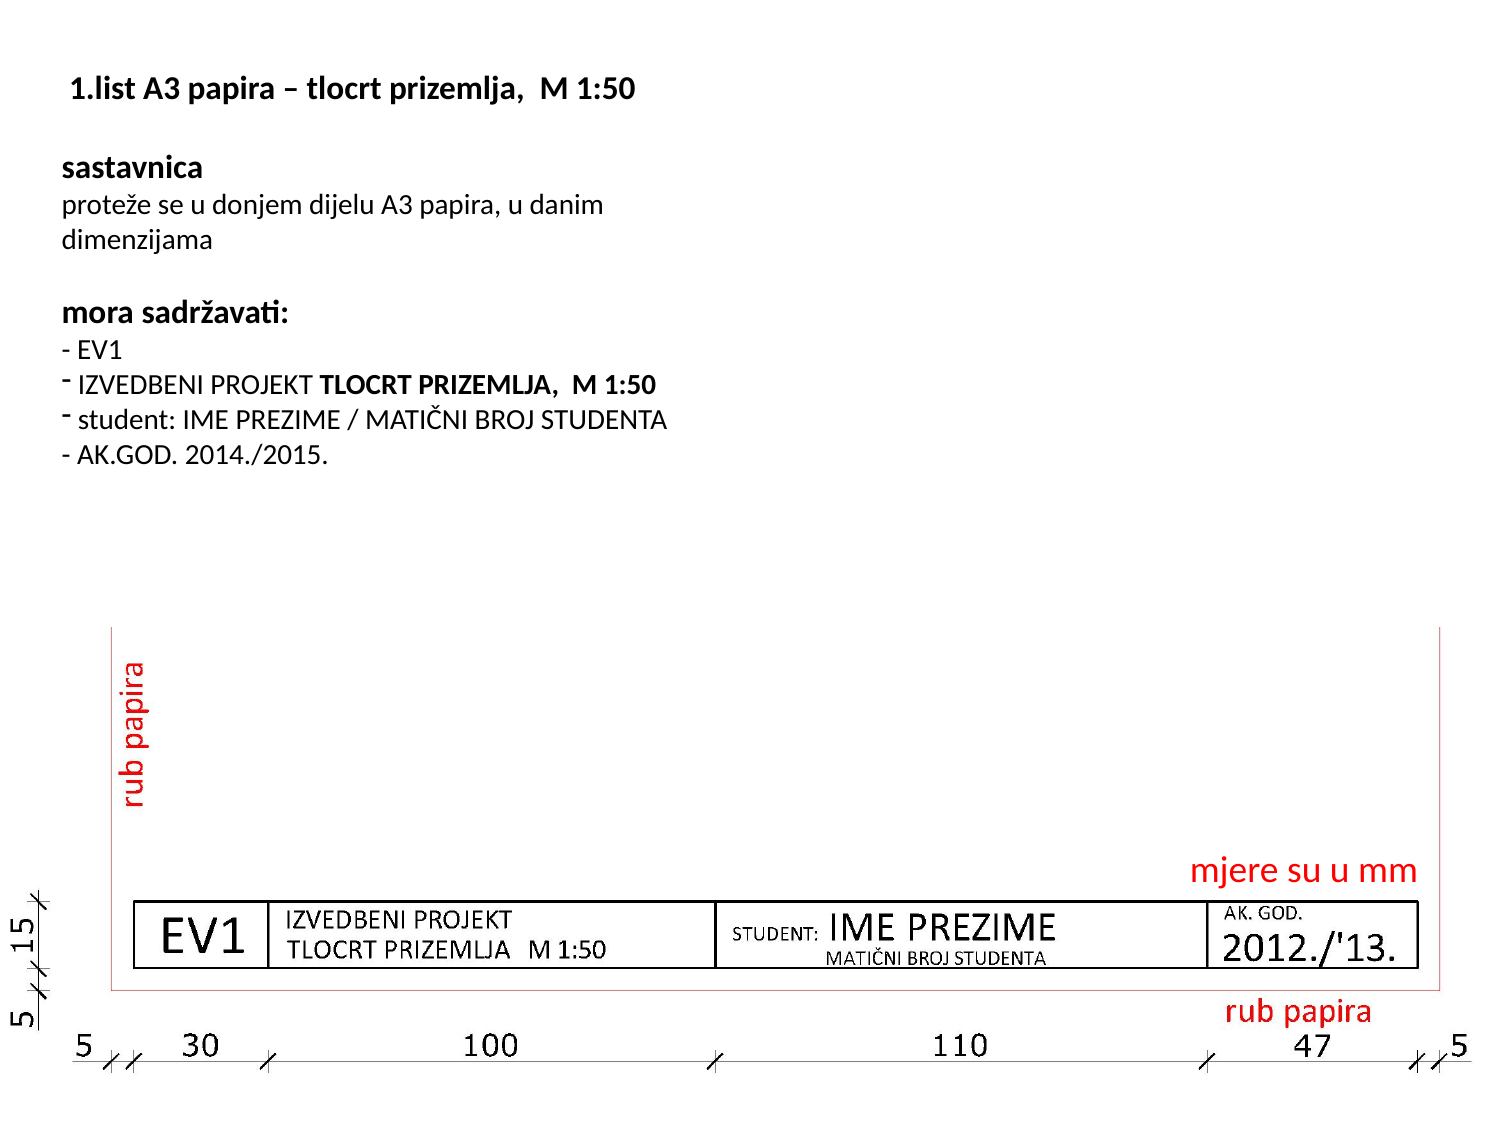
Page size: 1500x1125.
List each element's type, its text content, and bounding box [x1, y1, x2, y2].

picture [0, 627, 1500, 1125]
text_box 1.list A3 papira – tlocrt prizemlja, M 1:50 sastavnica proteže se u donjem dijelu A3 papira, u danim dimenzijama mora sadržavati: - EV1 IZVEDBENI PROJEKT TLOCRT PRIZEMLJA, M 1:50 student: IME PREZIME / MATIČNI BROJ STUDENTA - AK.GOD. 2014./2015. [46, 58, 727, 625]
